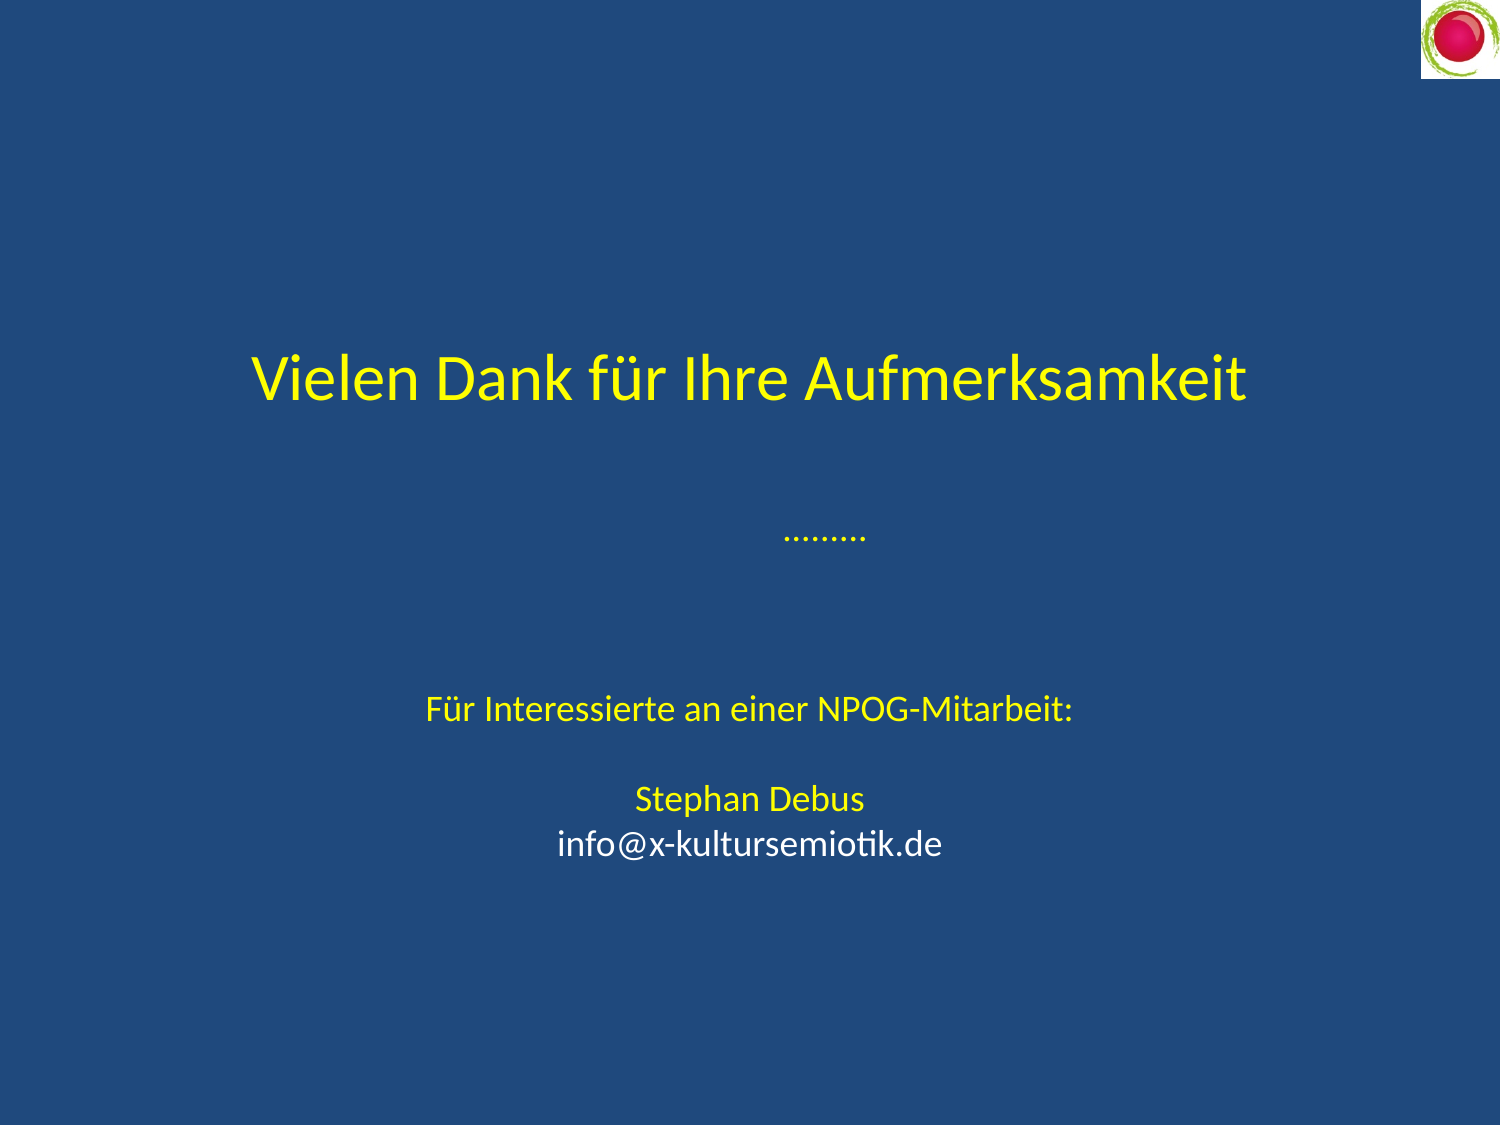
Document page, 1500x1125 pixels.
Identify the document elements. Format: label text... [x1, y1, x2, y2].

text_box Vielen Dank für Ihre Aufmerksamkeit ......... Für Interessierte an einer NPOG-Mitarbeit: Stephan Debus info@x-kultursemiotik.de [236, 326, 1264, 871]
picture [1421, 0, 1500, 79]
